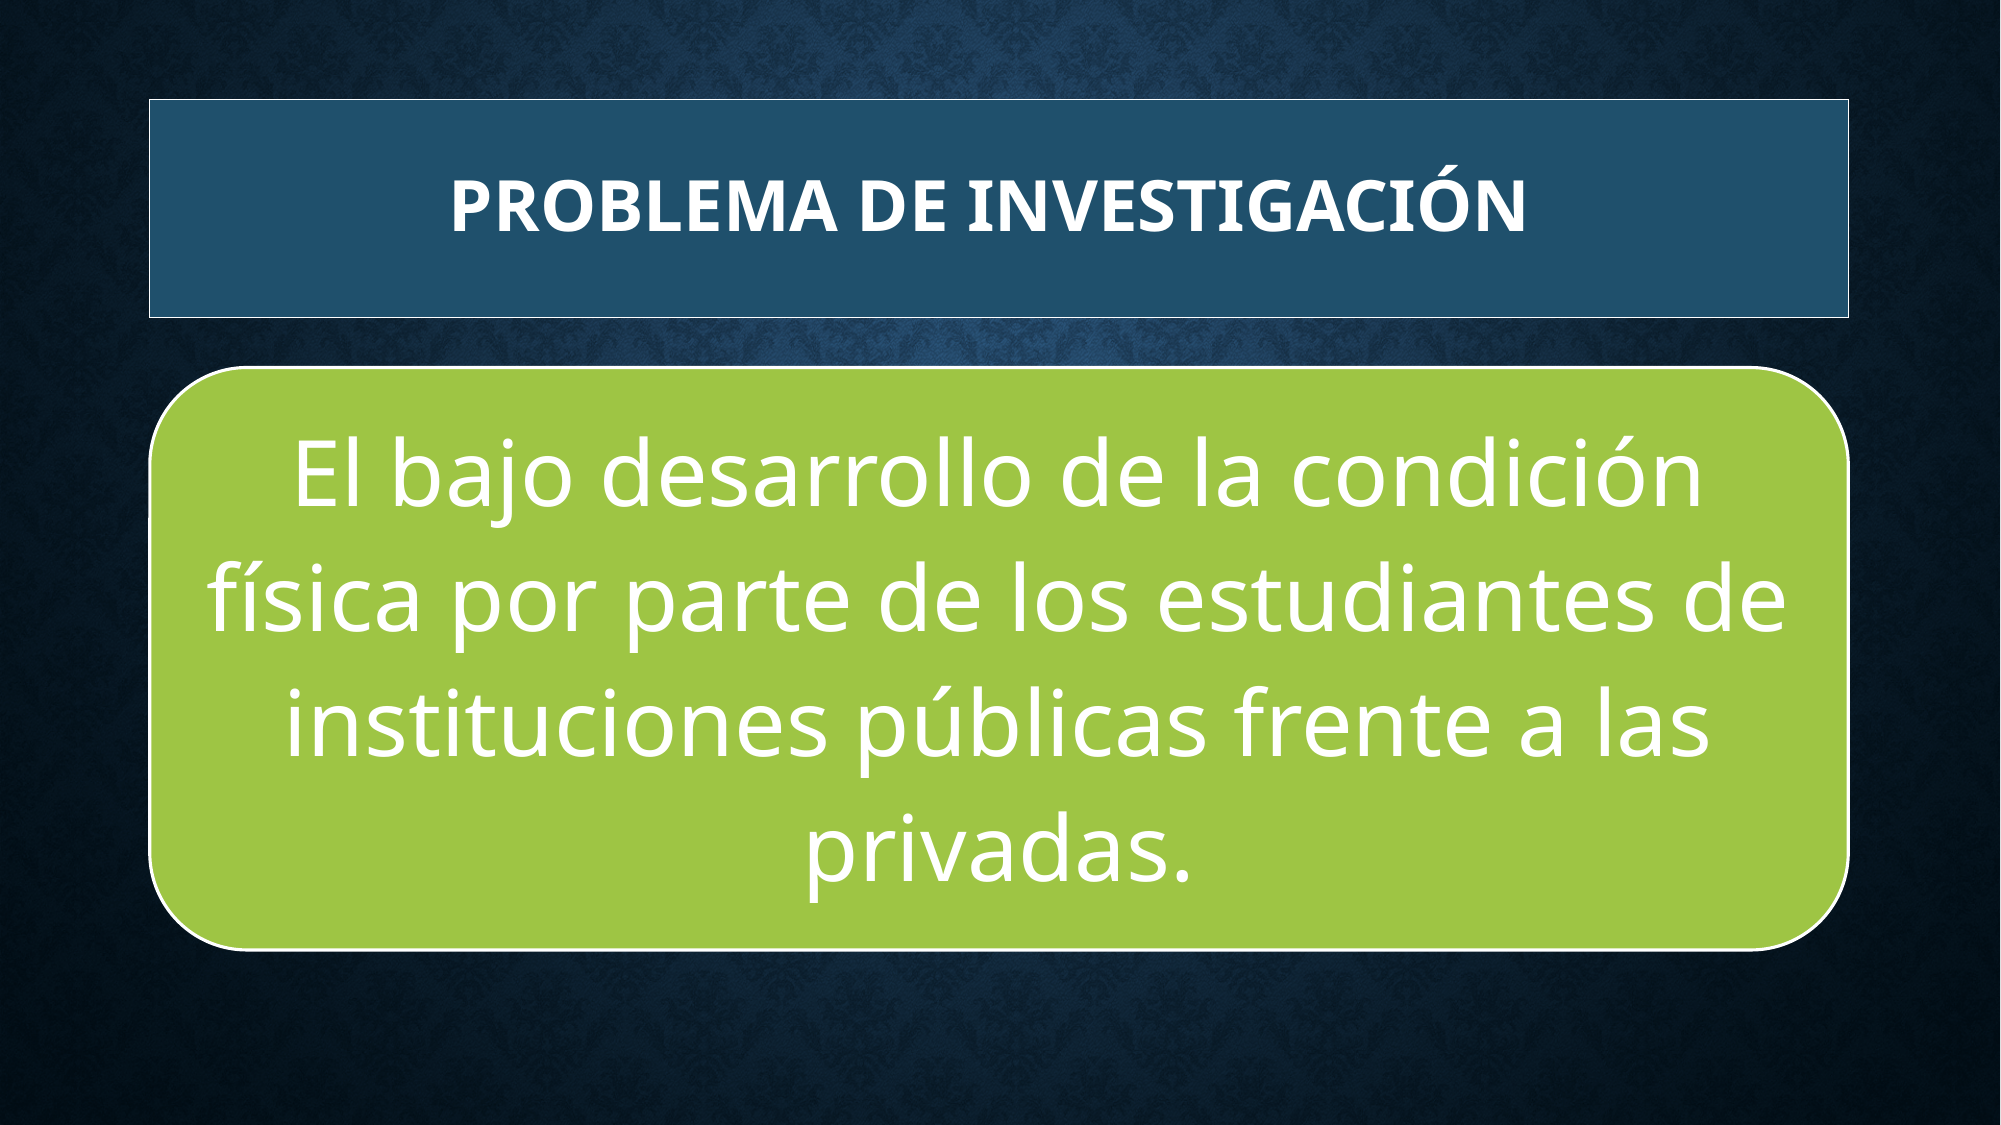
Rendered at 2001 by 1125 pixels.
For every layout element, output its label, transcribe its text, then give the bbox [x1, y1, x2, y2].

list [149, 367, 1849, 951]
title PROBLEMA DE INVESTIGACIÓN [149, 99, 1849, 318]
